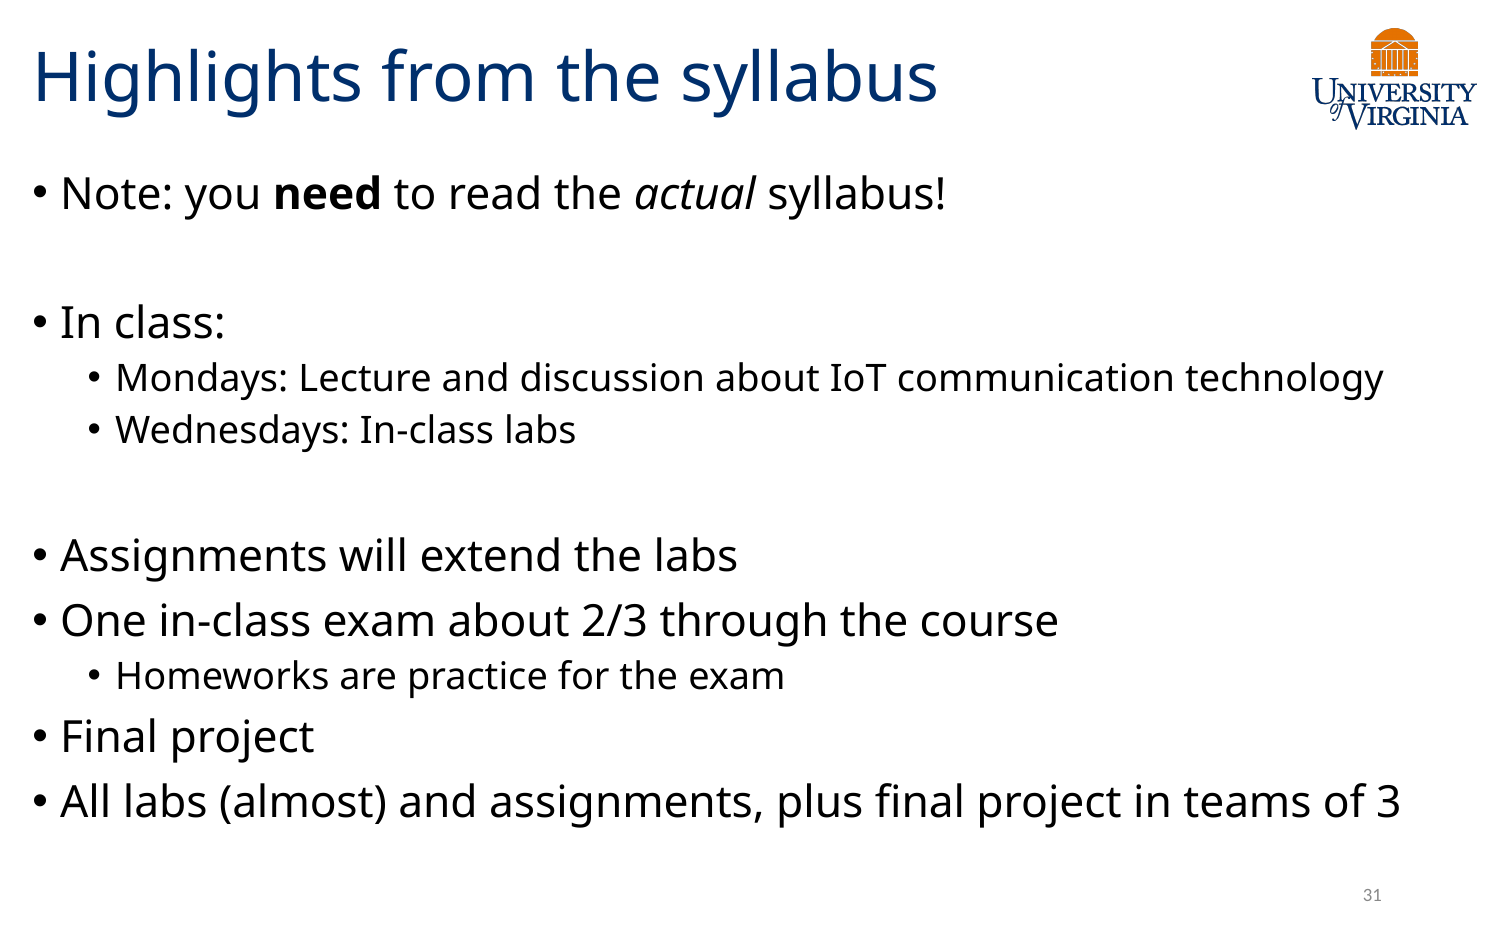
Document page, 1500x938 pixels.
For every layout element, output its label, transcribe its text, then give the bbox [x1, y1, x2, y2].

list Note: you need to read the actual syllabus! In class: Mondays: Lecture and discussion about IoT communication technology Wednesdays: In-class labs Assignments will extend the labs One in-class exam about 2/3 through the course Homeworks are practice for the exam Final project All labs (almost) and assignments, plus final project in teams of 3 [17, 157, 1483, 845]
title Highlights from the syllabus [17, 14, 1297, 145]
picture [1312, 28, 1477, 130]
slide_number 31 [1059, 868, 1397, 919]
